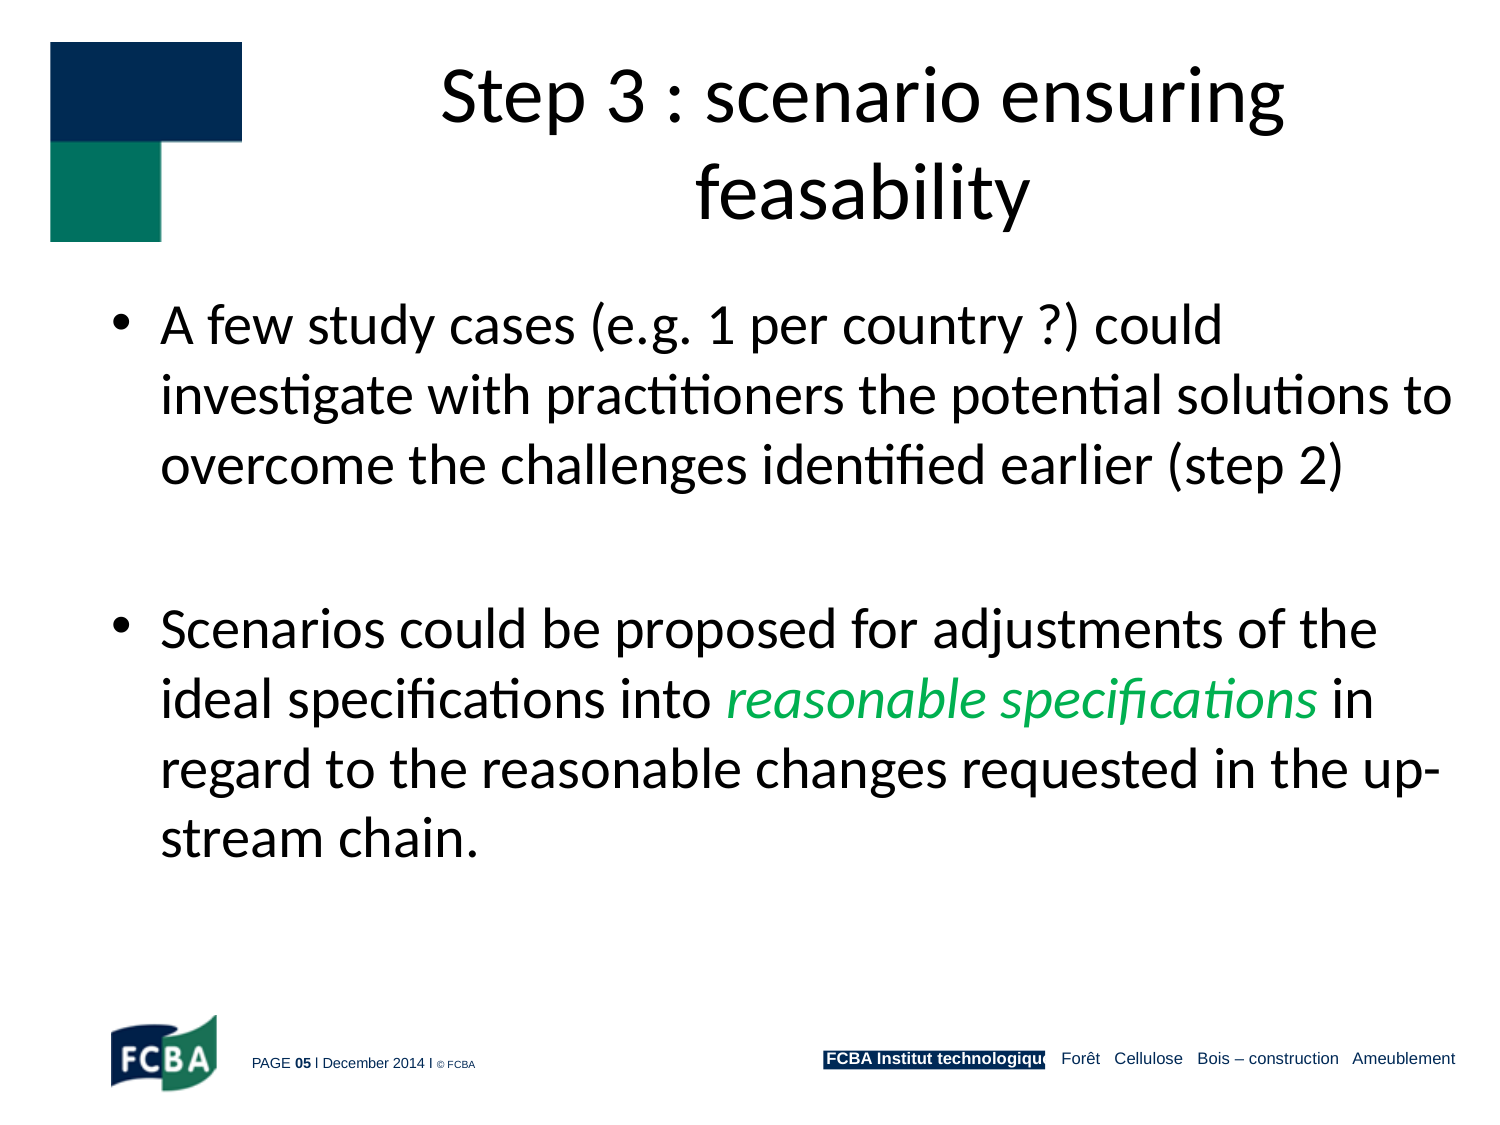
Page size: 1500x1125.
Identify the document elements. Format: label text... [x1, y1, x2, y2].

list A few study cases (e.g. 1 per country ?) could investigate with practitioners the potential solutions to overcome the challenges identified earlier (step 2) Scenarios could be proposed for adjustments of the ideal specifications into reasonable specifications in regard to the reasonable changes requested in the up-stream chain. [96, 278, 1480, 1005]
picture [50, 42, 242, 242]
title Step 3 : scenario ensuring feasability [302, 45, 1425, 233]
picture [111, 1015, 217, 1097]
